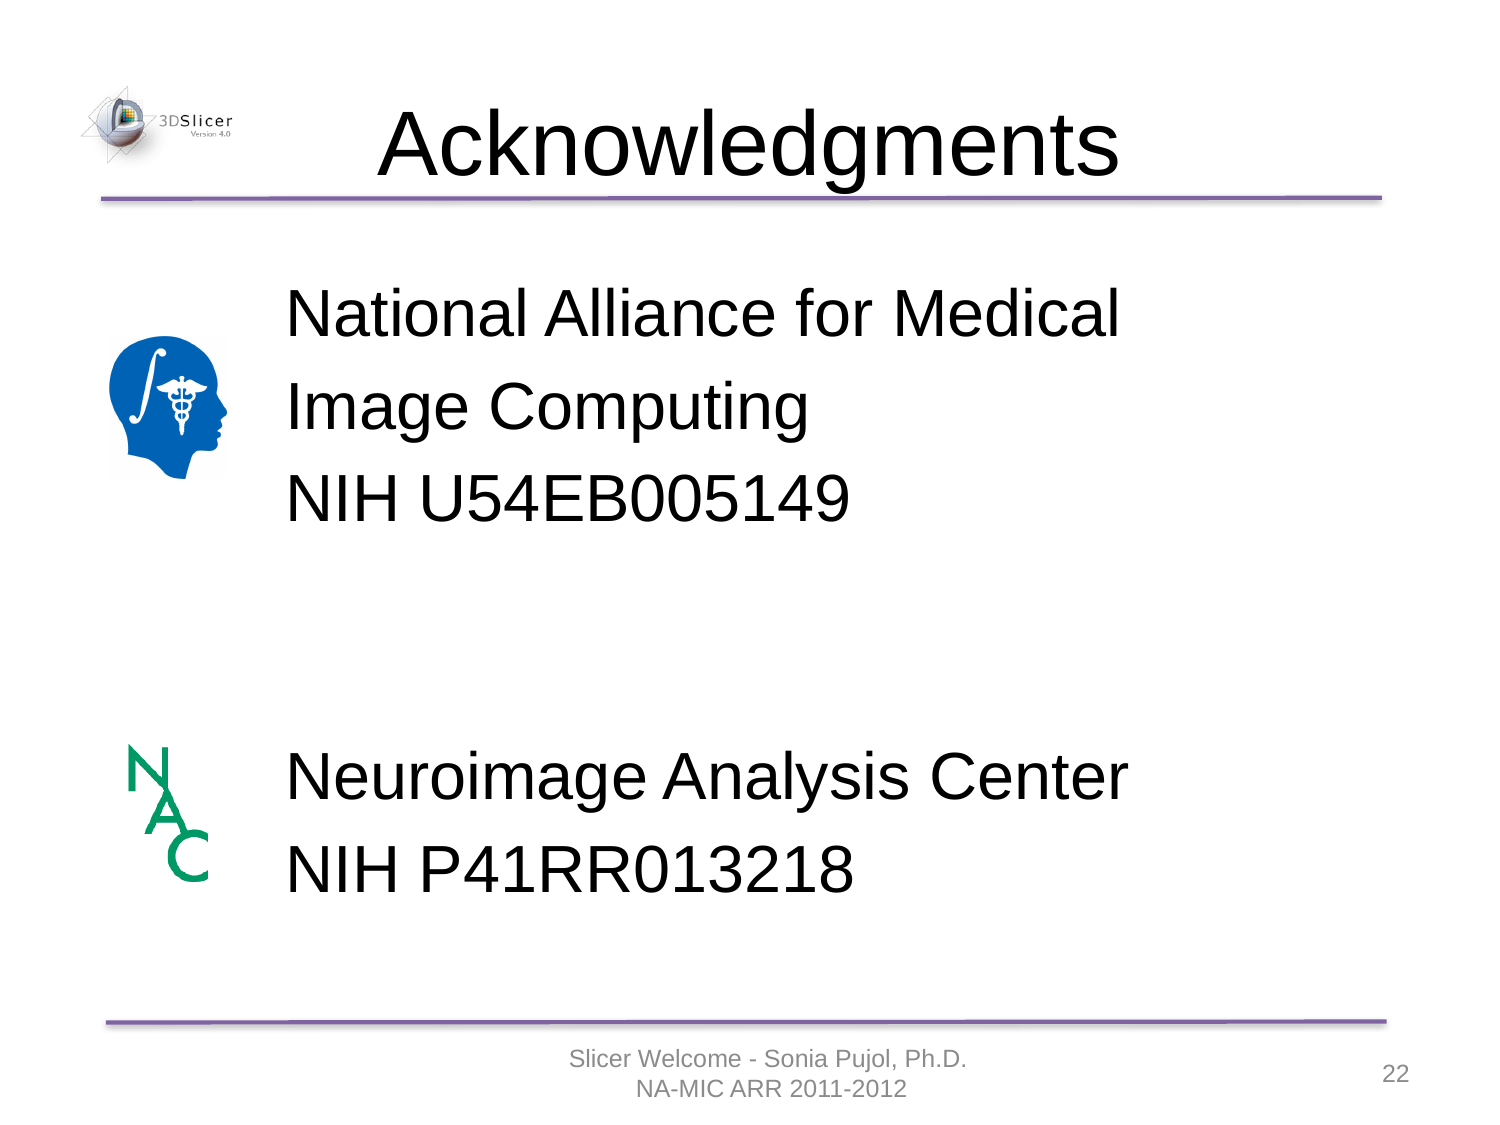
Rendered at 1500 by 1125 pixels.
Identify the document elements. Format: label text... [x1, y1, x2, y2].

footer Slicer Welcome - Sonia Pujol, Ph.D. NA-MIC ARR 2011-2012 [512, 1042, 1032, 1103]
list National Alliance for Medical Image Computing NIH U54EB005149 Neuroimage Analysis Center NIH P41RR013218 [270, 262, 1312, 1005]
picture [109, 335, 227, 479]
picture [74, 75, 235, 182]
picture [128, 743, 208, 882]
title Acknowledgments [75, 45, 1425, 233]
slide_number 22 [1074, 1042, 1425, 1103]
